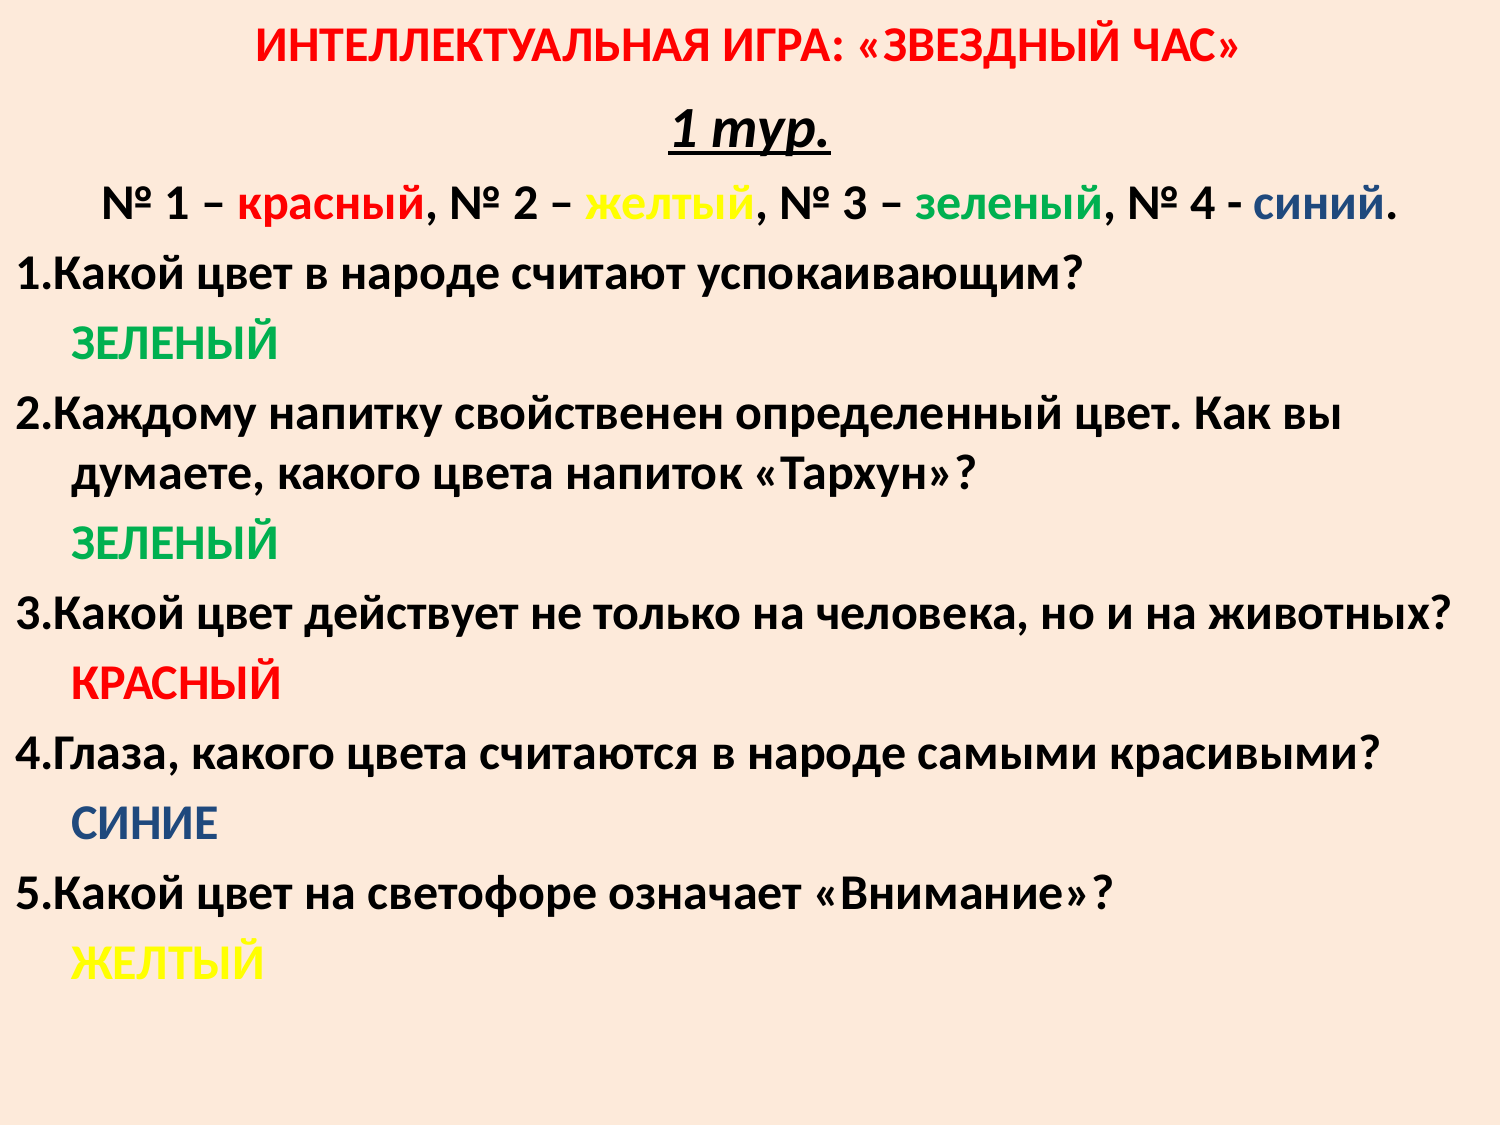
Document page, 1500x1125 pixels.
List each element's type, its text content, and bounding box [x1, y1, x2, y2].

title ИНТЕЛЛЕКТУАЛЬНАЯ ИГРА: «ЗВЕЗДНЫЙ ЧАС» [75, 0, 1425, 82]
list 1 тур. № 1 – красный, № 2 – желтый, № 3 – зеленый, № 4 - синий. 1.Какой цвет в народе считают успокаивающим? ЗЕЛЕНЫЙ 2.Каждому напитку свойственен определенный цвет. Как вы думаете, какого цвета напиток «Тархун»? ЗЕЛЕНЫЙ 3.Какой цвет действует не только на человека, но и на животных? КРАСНЫЙ 4.Глаза, какого цвета считаются в народе самыми красивыми? СИНИЕ 5.Какой цвет на светофоре означает «Внимание»? ЖЕЛТЫЙ [0, 82, 1500, 1055]
